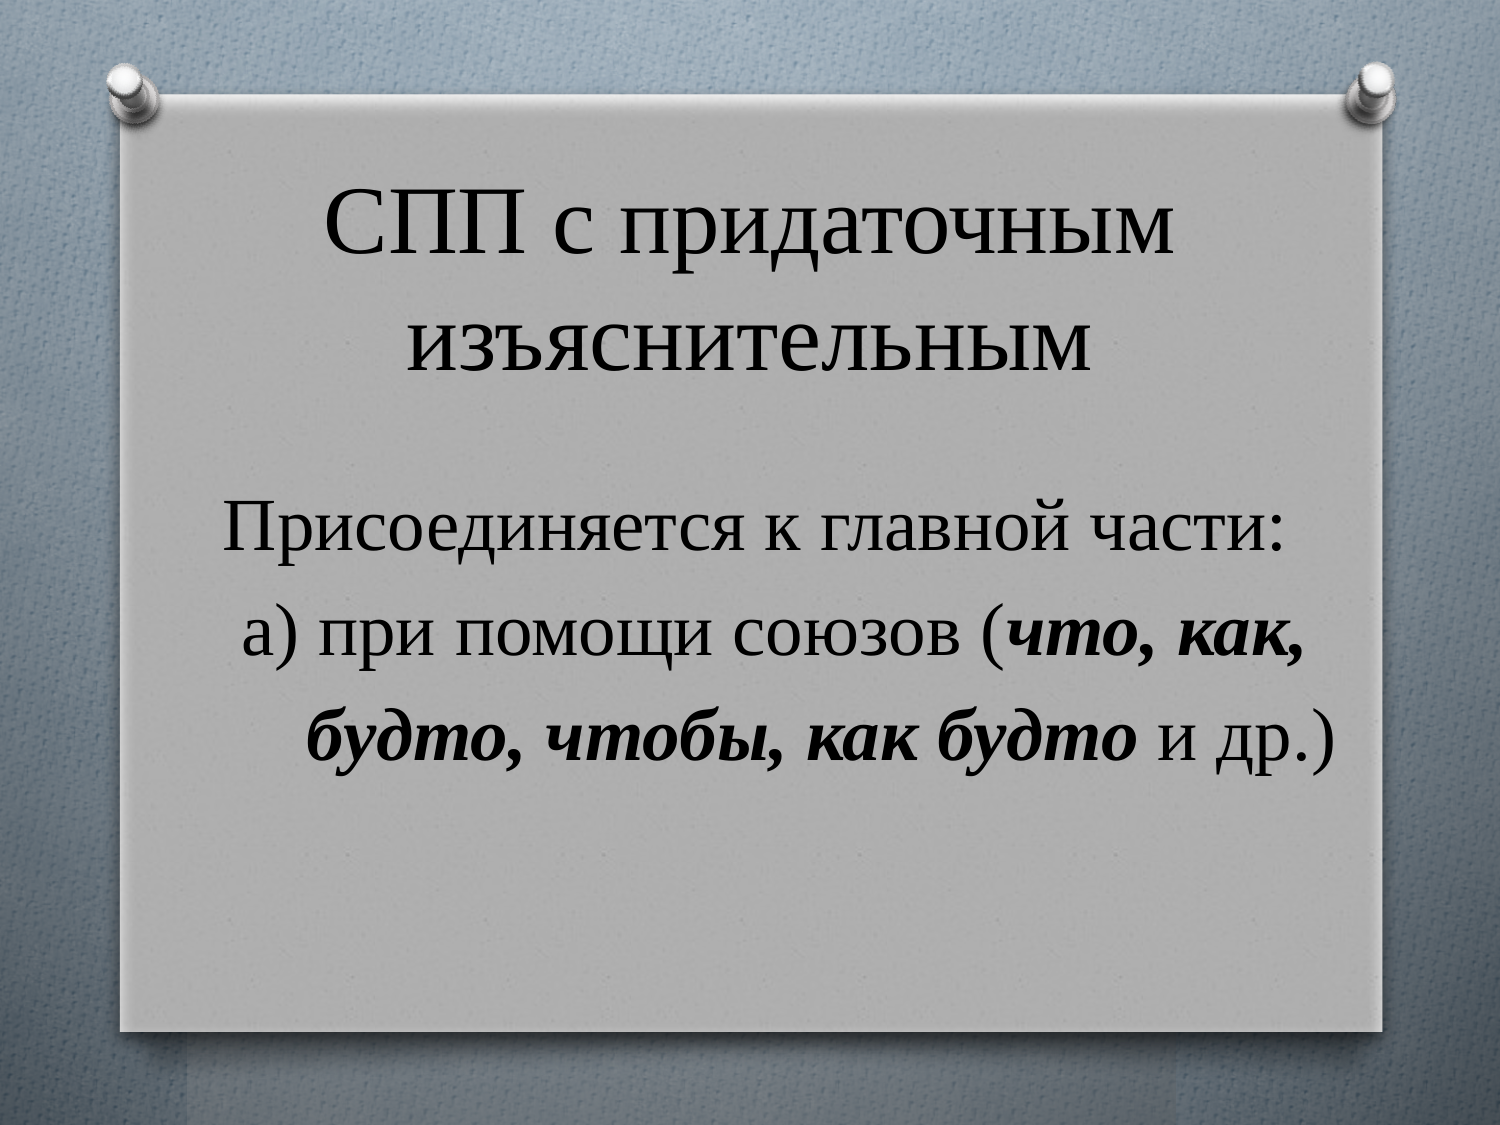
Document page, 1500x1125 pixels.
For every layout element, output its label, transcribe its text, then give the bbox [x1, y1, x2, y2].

picture [1317, 35, 1439, 156]
title СПП с придаточным изъяснительным [237, 149, 1263, 398]
picture [75, 29, 198, 153]
list Присоединяется к главной части: а) при помощи союзов (что, как, будто, чтобы, как будто и др.) [64, 468, 1447, 1071]
